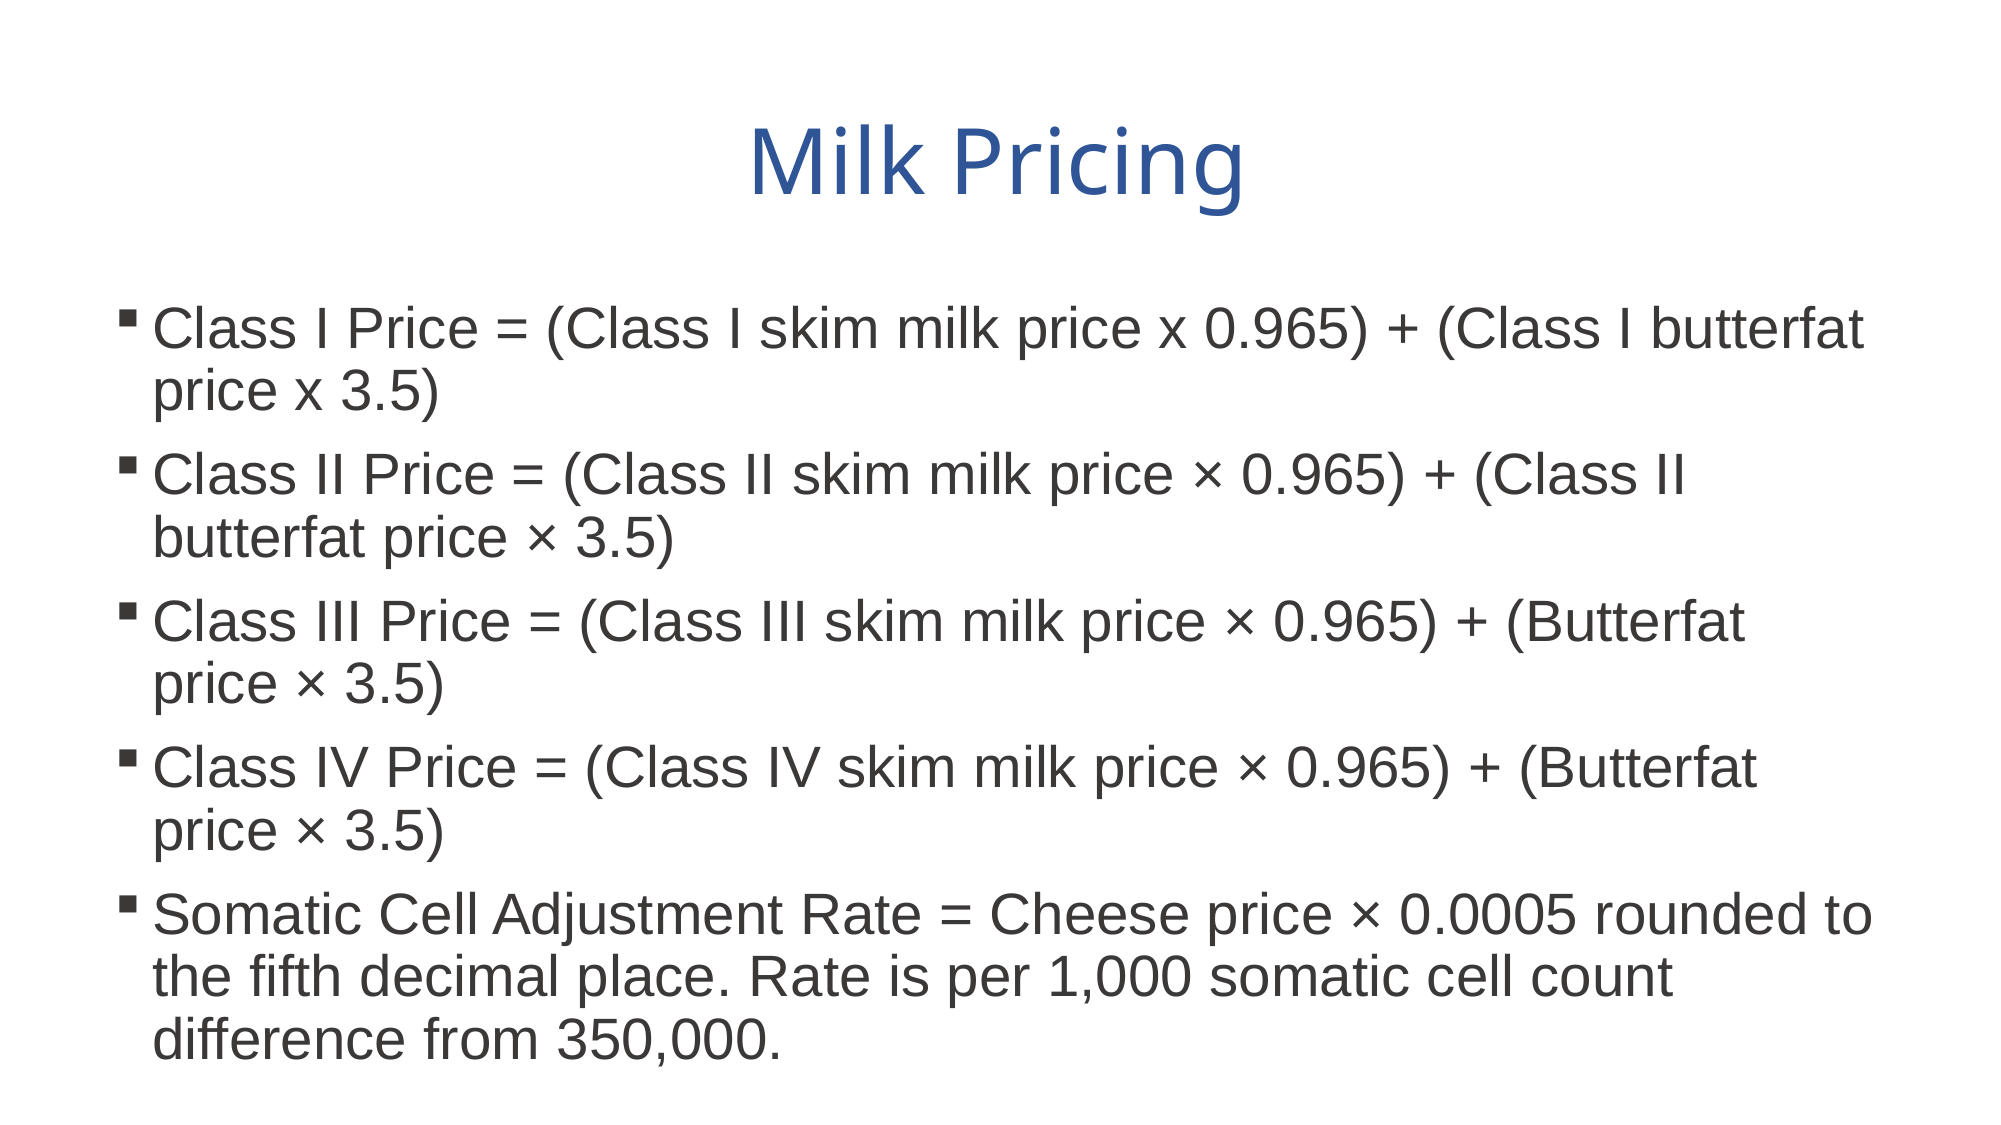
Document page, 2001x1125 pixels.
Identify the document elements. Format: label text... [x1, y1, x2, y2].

list Class I Price = (Class I skim milk price x 0.965) + (Class I butterfat price x 3.5) Class II Price = (Class II skim milk price × 0.965) + (Class II butterfat price × 3.5) Class III Price = (Class III skim milk price × 0.965) + (Butterfat price × 3.5) Class IV Price = (Class IV skim milk price × 0.965) + (Butterfat price × 3.5) Somatic Cell Adjustment Rate = Cheese price × 0.0005 rounded to the fifth decimal place. Rate is per 1,000 somatic cell count difference from 350,000. [99, 290, 1896, 1090]
title Milk Pricing [99, 56, 1896, 274]
